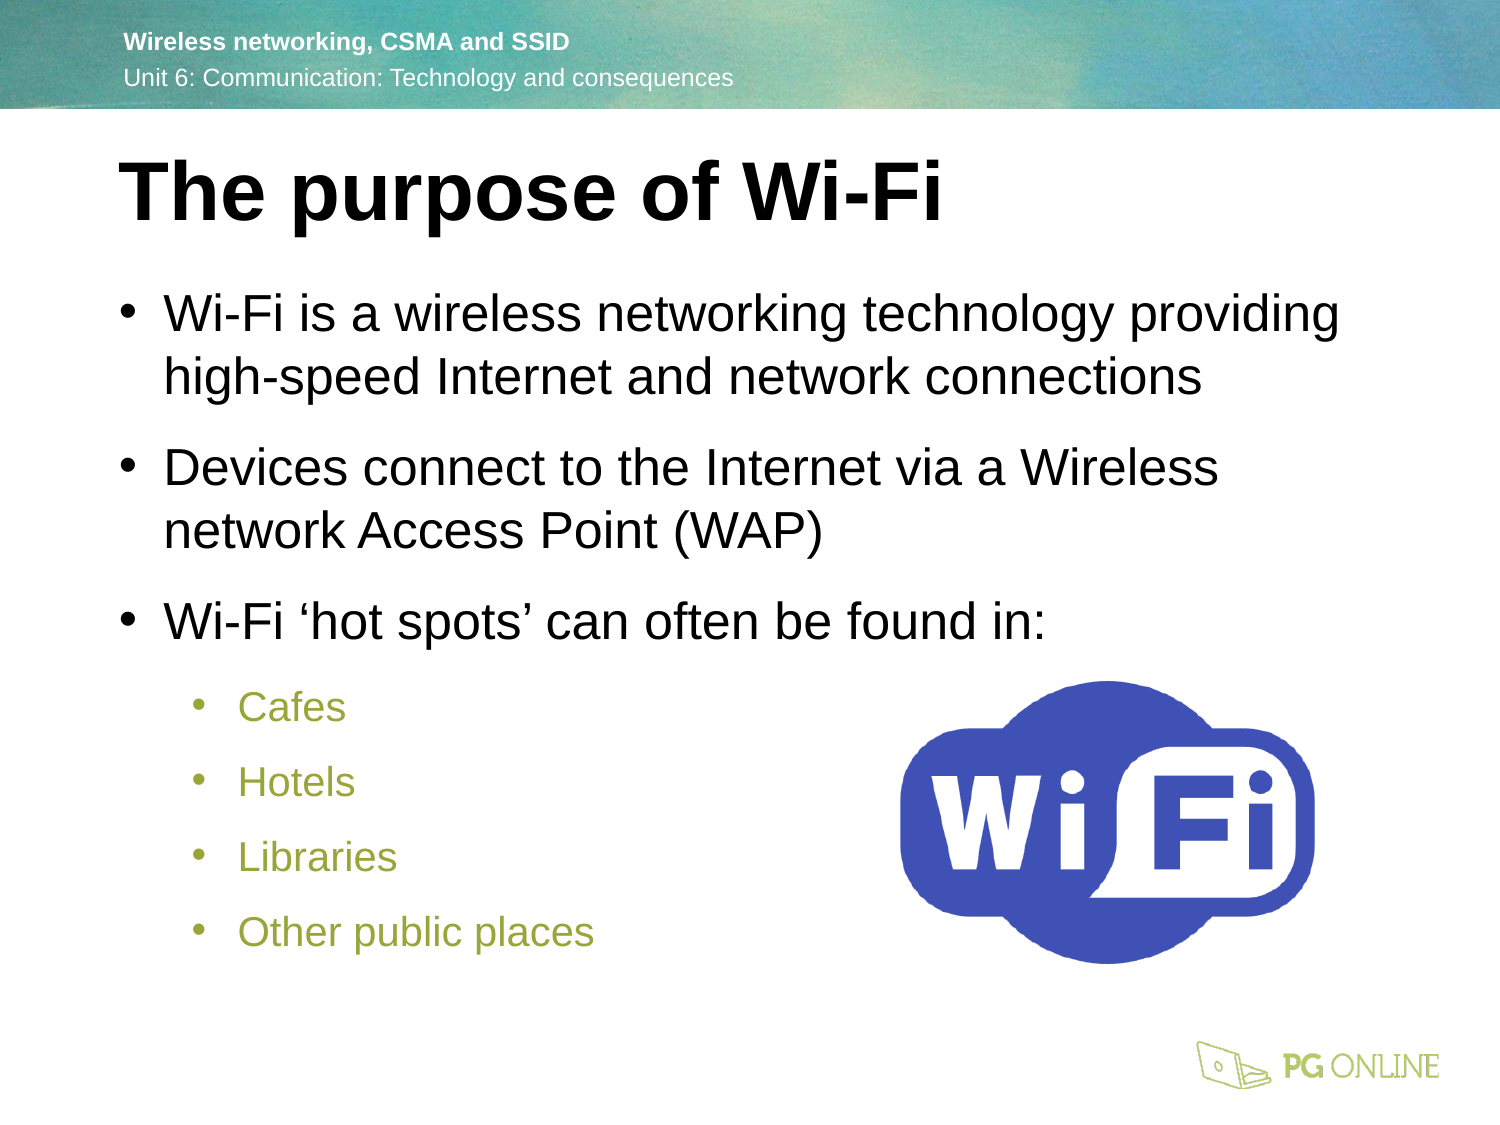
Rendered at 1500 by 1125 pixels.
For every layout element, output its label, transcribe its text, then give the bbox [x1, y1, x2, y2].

picture [880, 596, 1333, 1049]
list Wi-Fi is a wireless networking technology providing high-speed Internet and network connections Devices connect to the Internet via a Wireless network Access Point (WAP) Wi-Fi ‘hot spots’ can often be found in: Cafes Hotels Libraries Other public places [118, 279, 1398, 847]
picture [0, 0, 1500, 109]
list The purpose of Wi-Fi [118, 148, 1401, 259]
